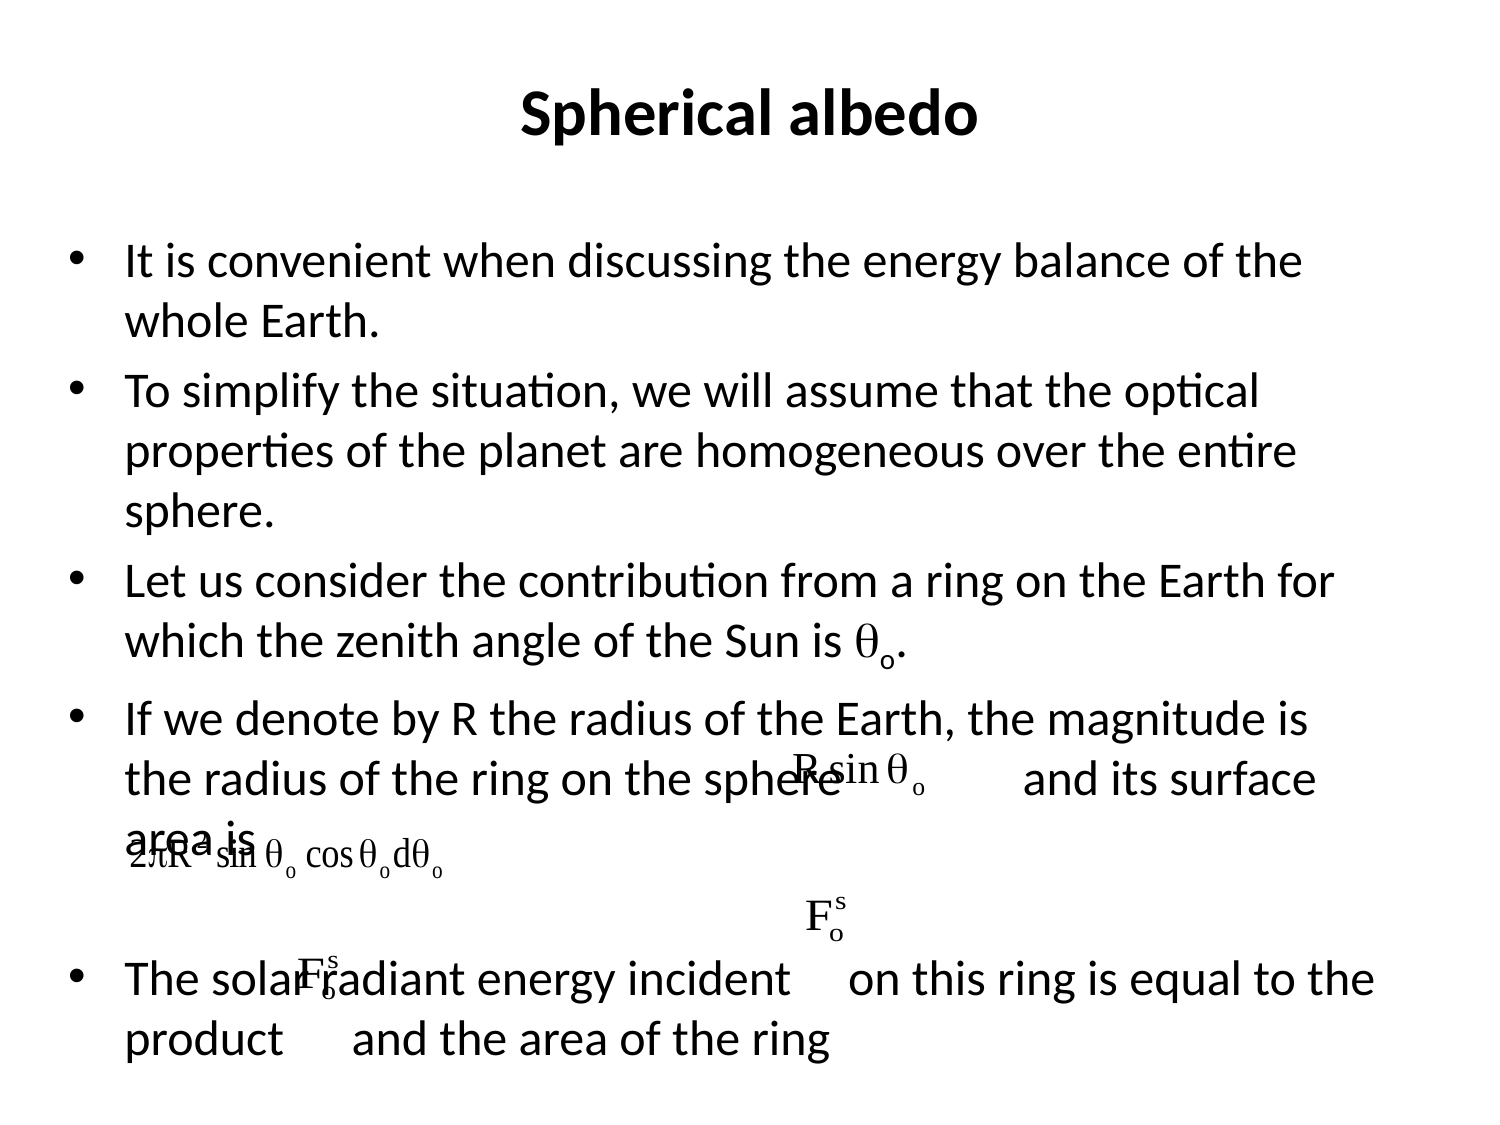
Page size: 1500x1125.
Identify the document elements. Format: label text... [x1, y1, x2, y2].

title Spherical albedo [75, 45, 1425, 173]
list It is convenient when discussing the energy balance of the whole Earth. To simplify the situation, we will assume that the optical properties of the planet are homogeneous over the entire sphere. Let us consider the contribution from a ring on the Earth for which the zenith angle of the Sun is o. If we denote by R the radius of the Earth, the magnitude is the radius of the ring on the sphere and its surface area is The solar radiant energy incident on this ring is equal to the product and the area of the ring [53, 219, 1404, 1083]
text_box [123, 822, 449, 889]
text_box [796, 881, 857, 953]
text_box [785, 739, 933, 807]
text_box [289, 940, 349, 1012]
